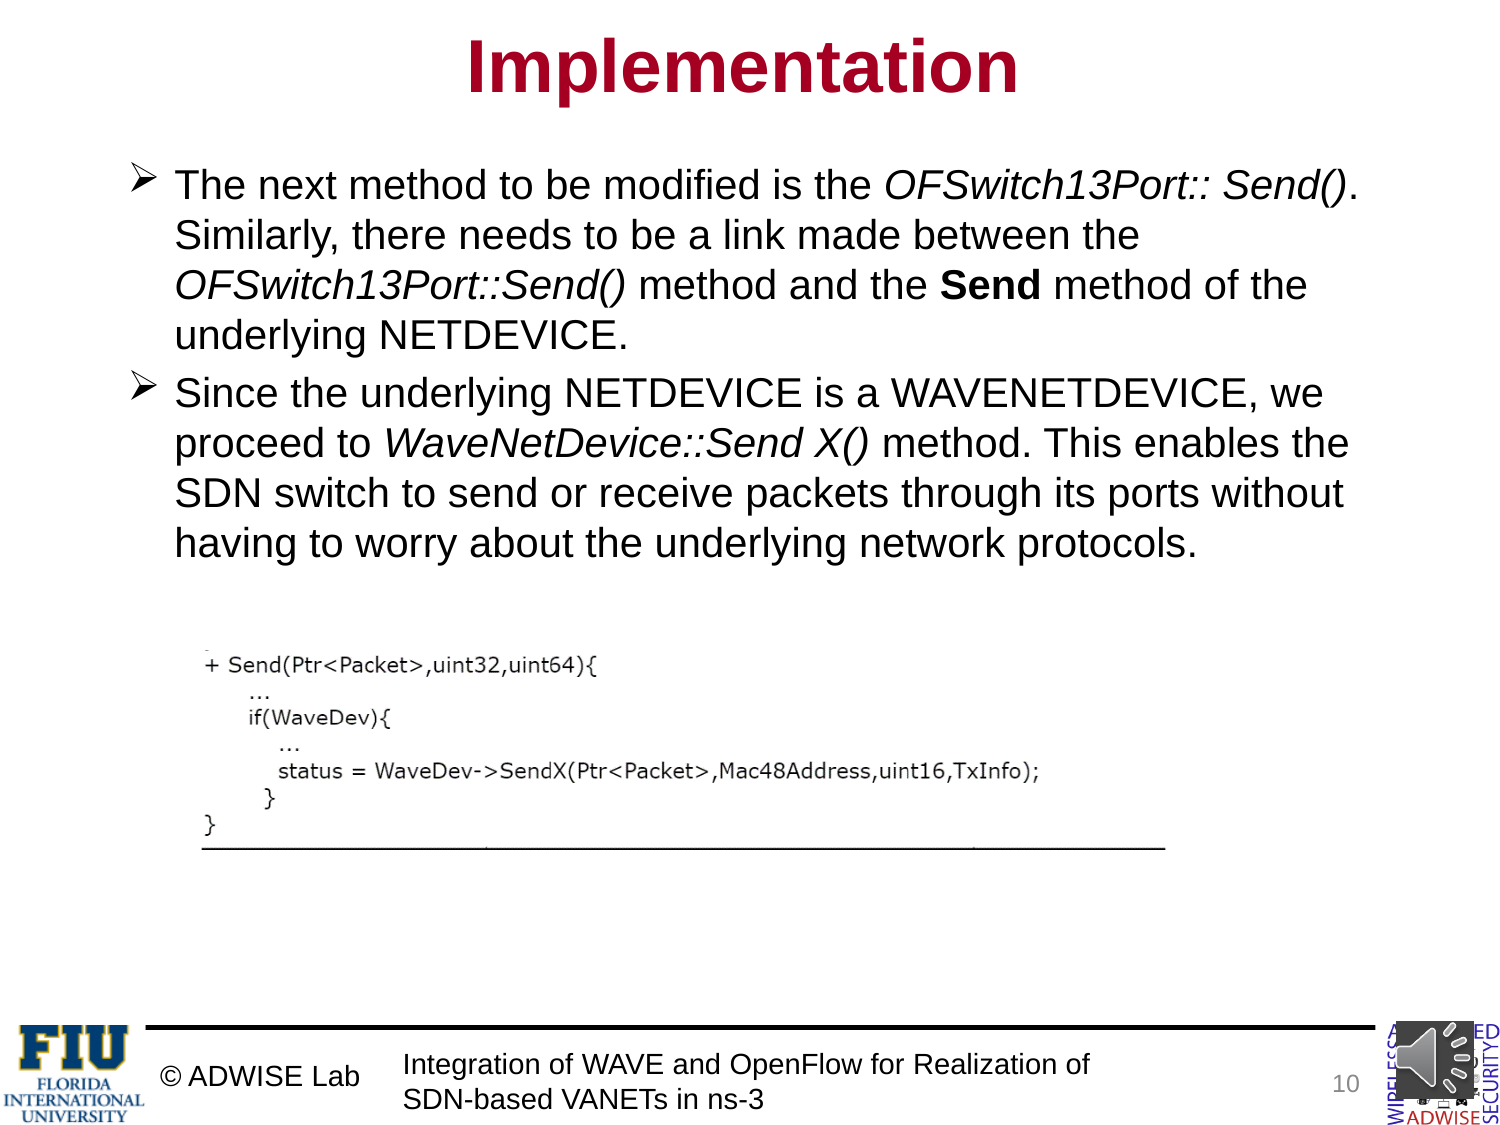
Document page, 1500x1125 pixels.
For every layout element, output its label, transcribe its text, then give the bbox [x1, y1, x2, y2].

footer Integration of WAVE and OpenFlow for Realization of SDN-based VANETs in ns-3 [387, 1037, 1163, 1097]
slide_number 10 [1200, 1052, 1375, 1113]
list The next method to be modified is the OFSwitch13Port:: Send(). Similarly, there needs to be a link made between the OFSwitch13Port::Send() method and the Send method of the underlying NETDEVICE. Since the underlying NETDEVICE is a WAVENETDEVICE, we proceed to WaveNetDevice::Send X() method. This enables the SDN switch to send or receive packets through its ports without having to worry about the underlying network protocols. [37, 149, 1450, 1025]
title Implementation [37, 0, 1450, 125]
picture [201, 649, 1166, 851]
picture [1387, 1019, 1500, 1125]
